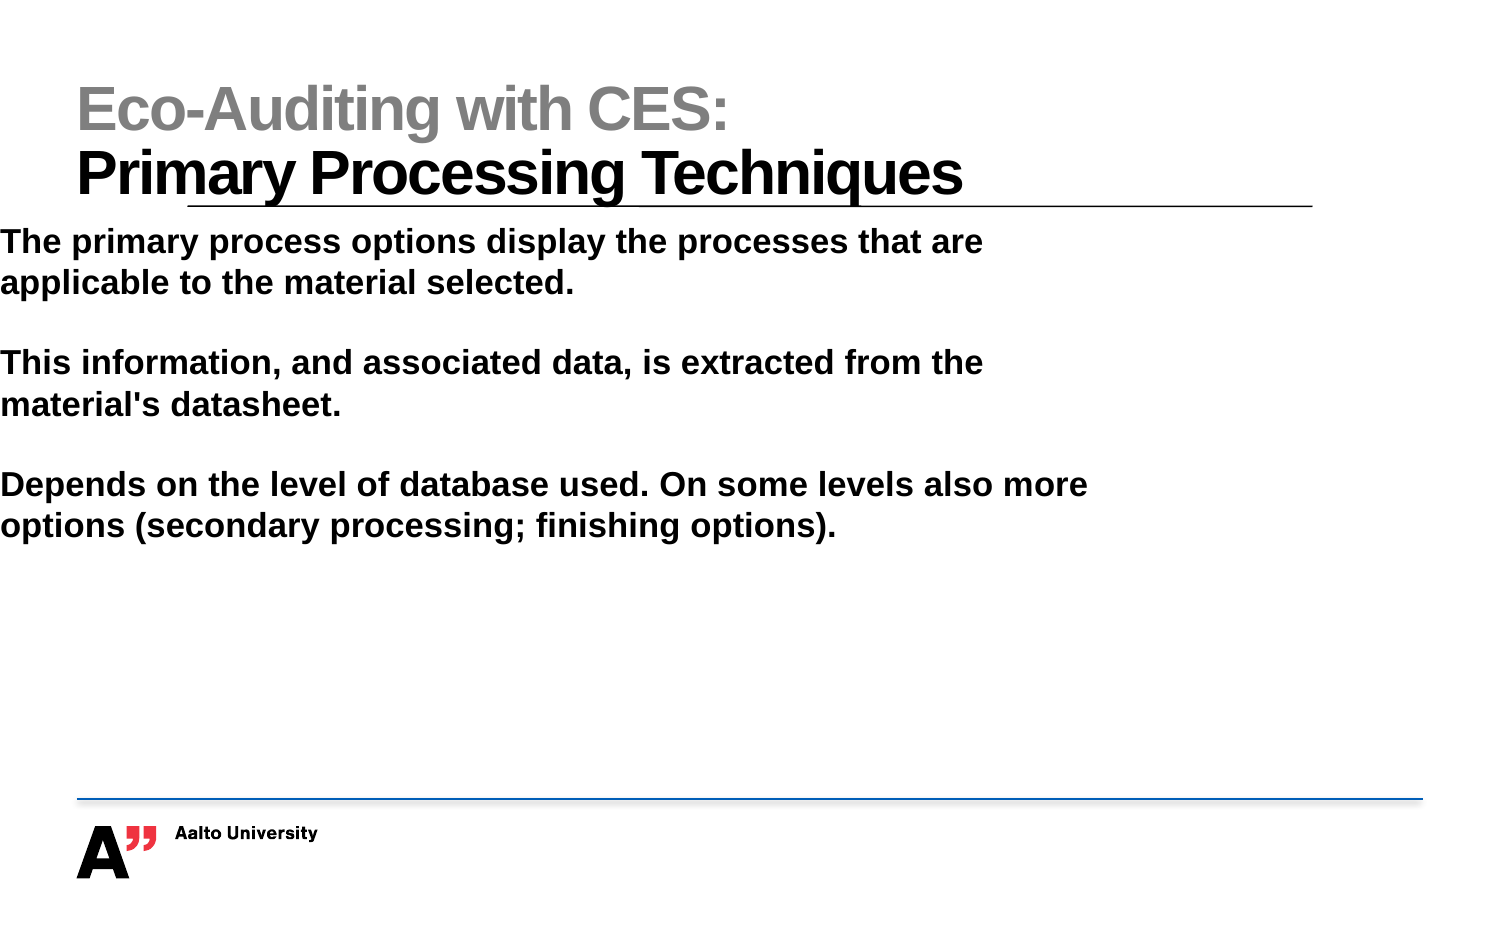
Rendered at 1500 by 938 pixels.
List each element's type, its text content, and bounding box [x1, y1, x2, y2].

list The primary process options display the processes that are applicable to the material selected. This information, and associated data, is extracted from the material's datasheet. Depends on the level of database used. On some levels also more options (secondary processing; finishing options). [0, 218, 1125, 861]
title Eco-Auditing with CES: Primary Processing Techniques [76, 43, 1424, 207]
